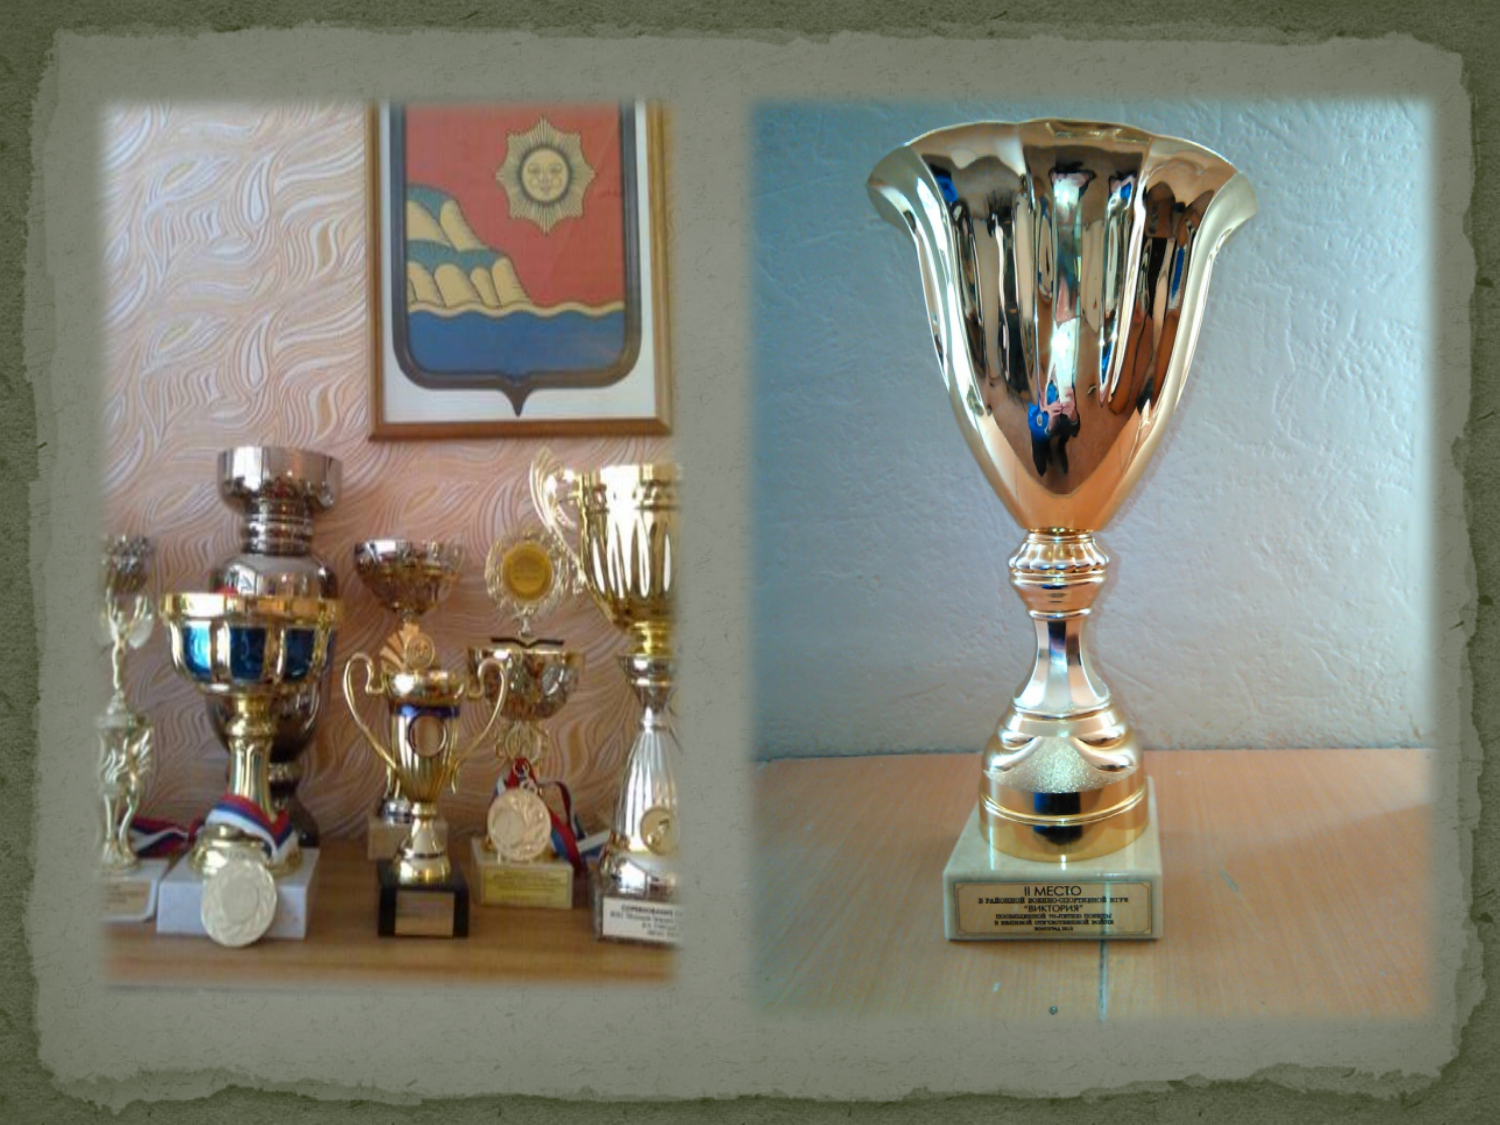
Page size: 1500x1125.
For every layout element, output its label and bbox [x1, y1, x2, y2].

picture [735, 85, 1445, 1036]
picture [89, 90, 691, 1000]
